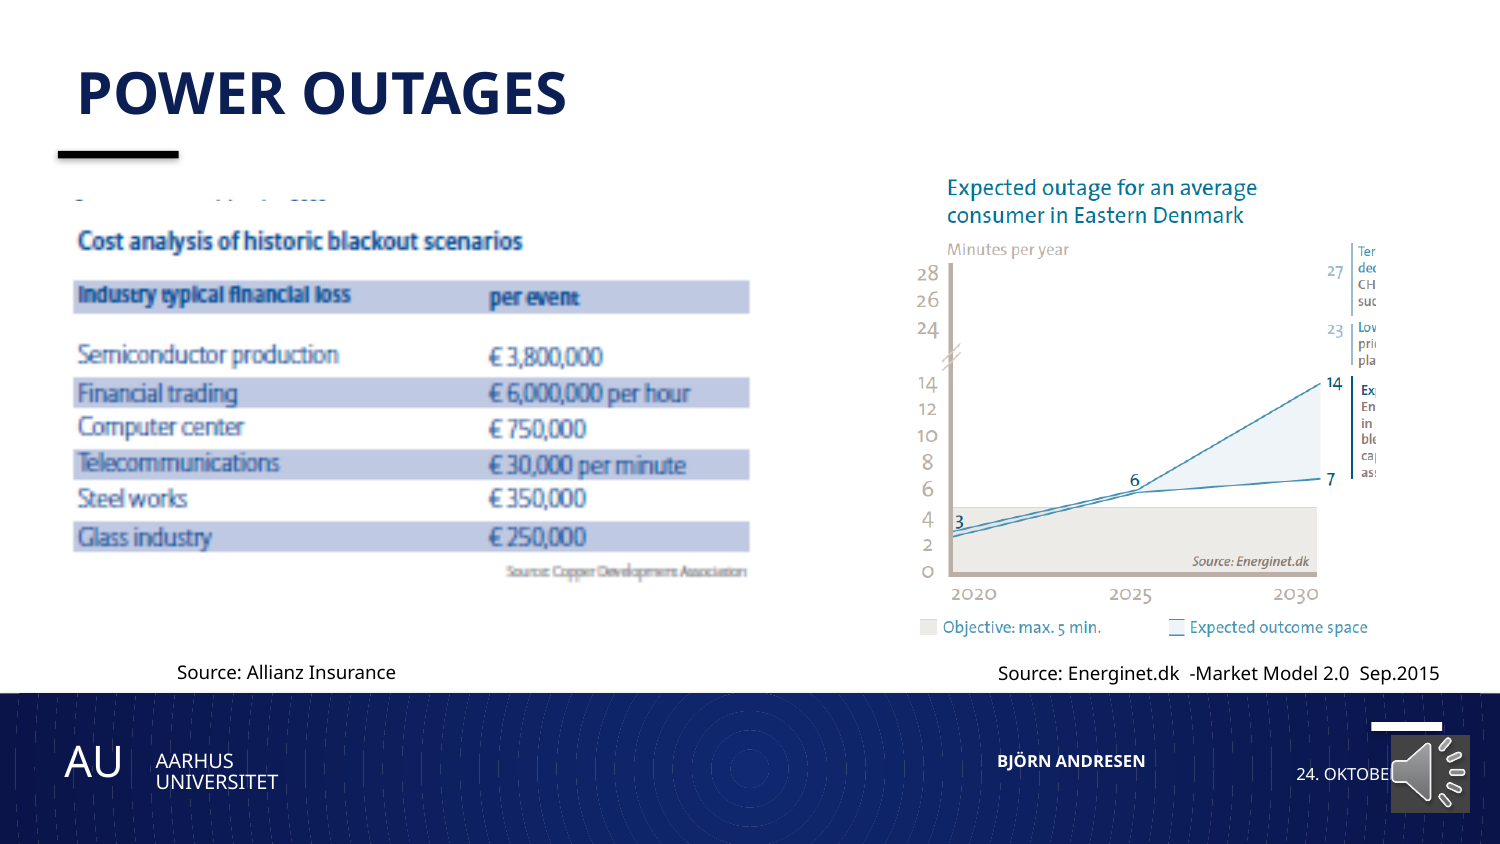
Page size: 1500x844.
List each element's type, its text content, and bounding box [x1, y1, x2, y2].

text_box Source: Allianz Insurance [177, 662, 561, 684]
text_box Source: Energinet.dk -Market Model 2.0 Sep.2015 [998, 663, 1471, 686]
title Power outages [76, 31, 1462, 127]
picture [886, 161, 1377, 642]
picture [1390, 734, 1471, 815]
picture [40, 173, 853, 622]
